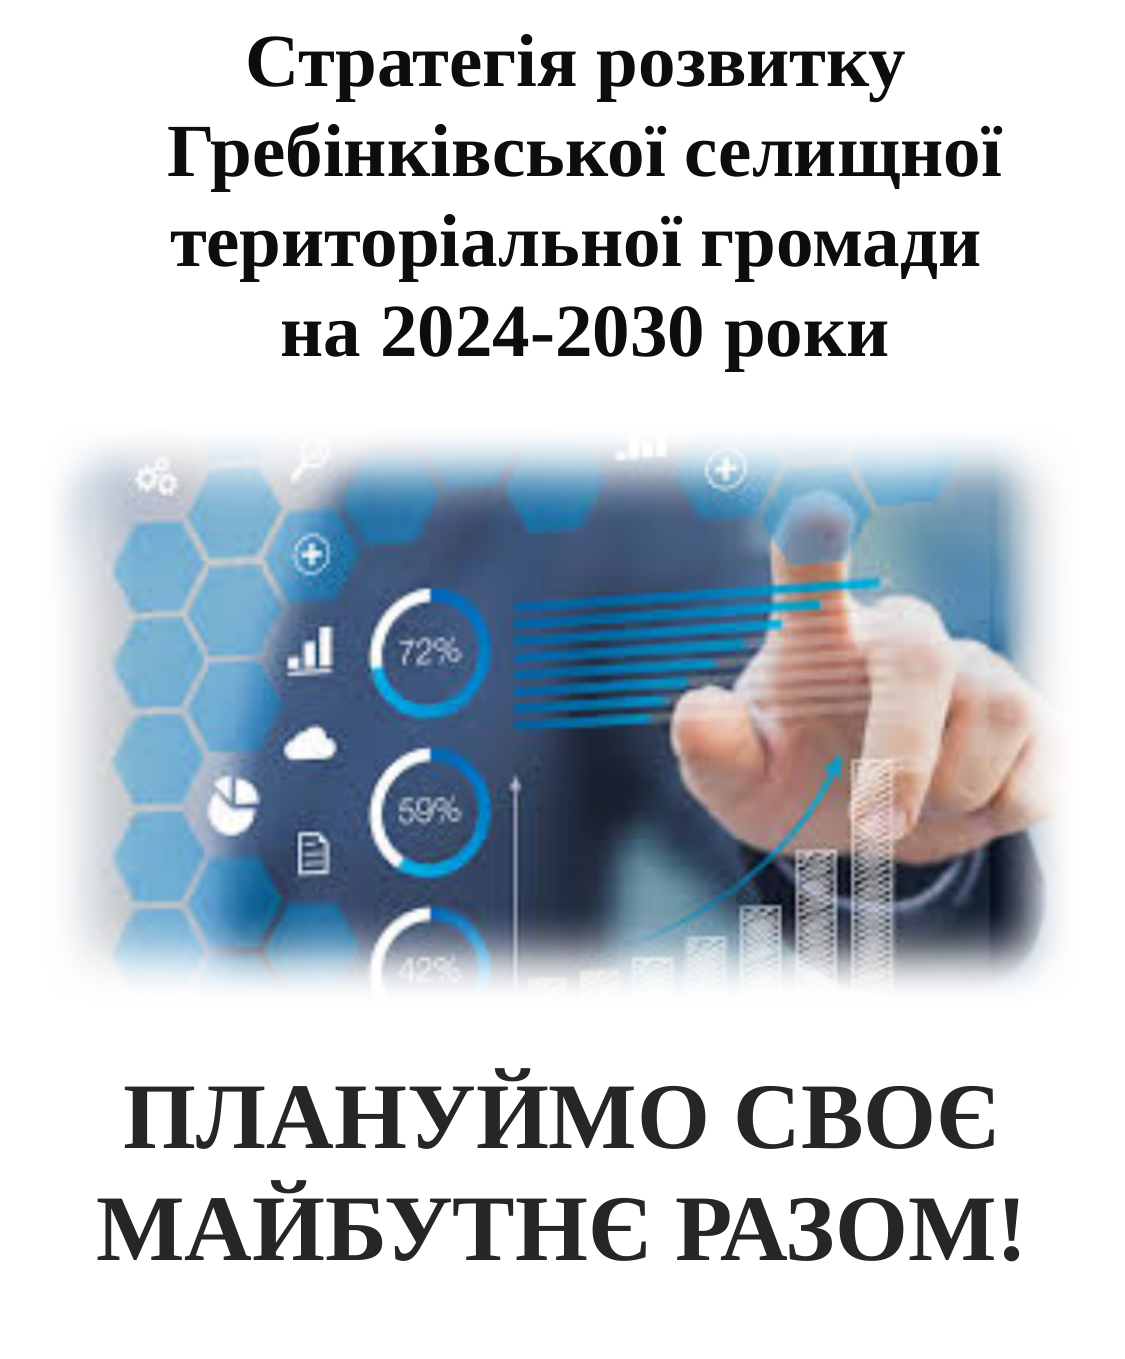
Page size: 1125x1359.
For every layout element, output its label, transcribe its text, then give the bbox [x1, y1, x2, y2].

text_box Стратегія розвитку Гребінківської селищної територіальної громади на 2024-2030 роки [115, 8, 1056, 375]
picture [41, 421, 1084, 1006]
text_box ПЛАНУЙМО СВОЄ МАЙБУТНЄ РАЗОМ! [41, 1051, 1083, 1283]
